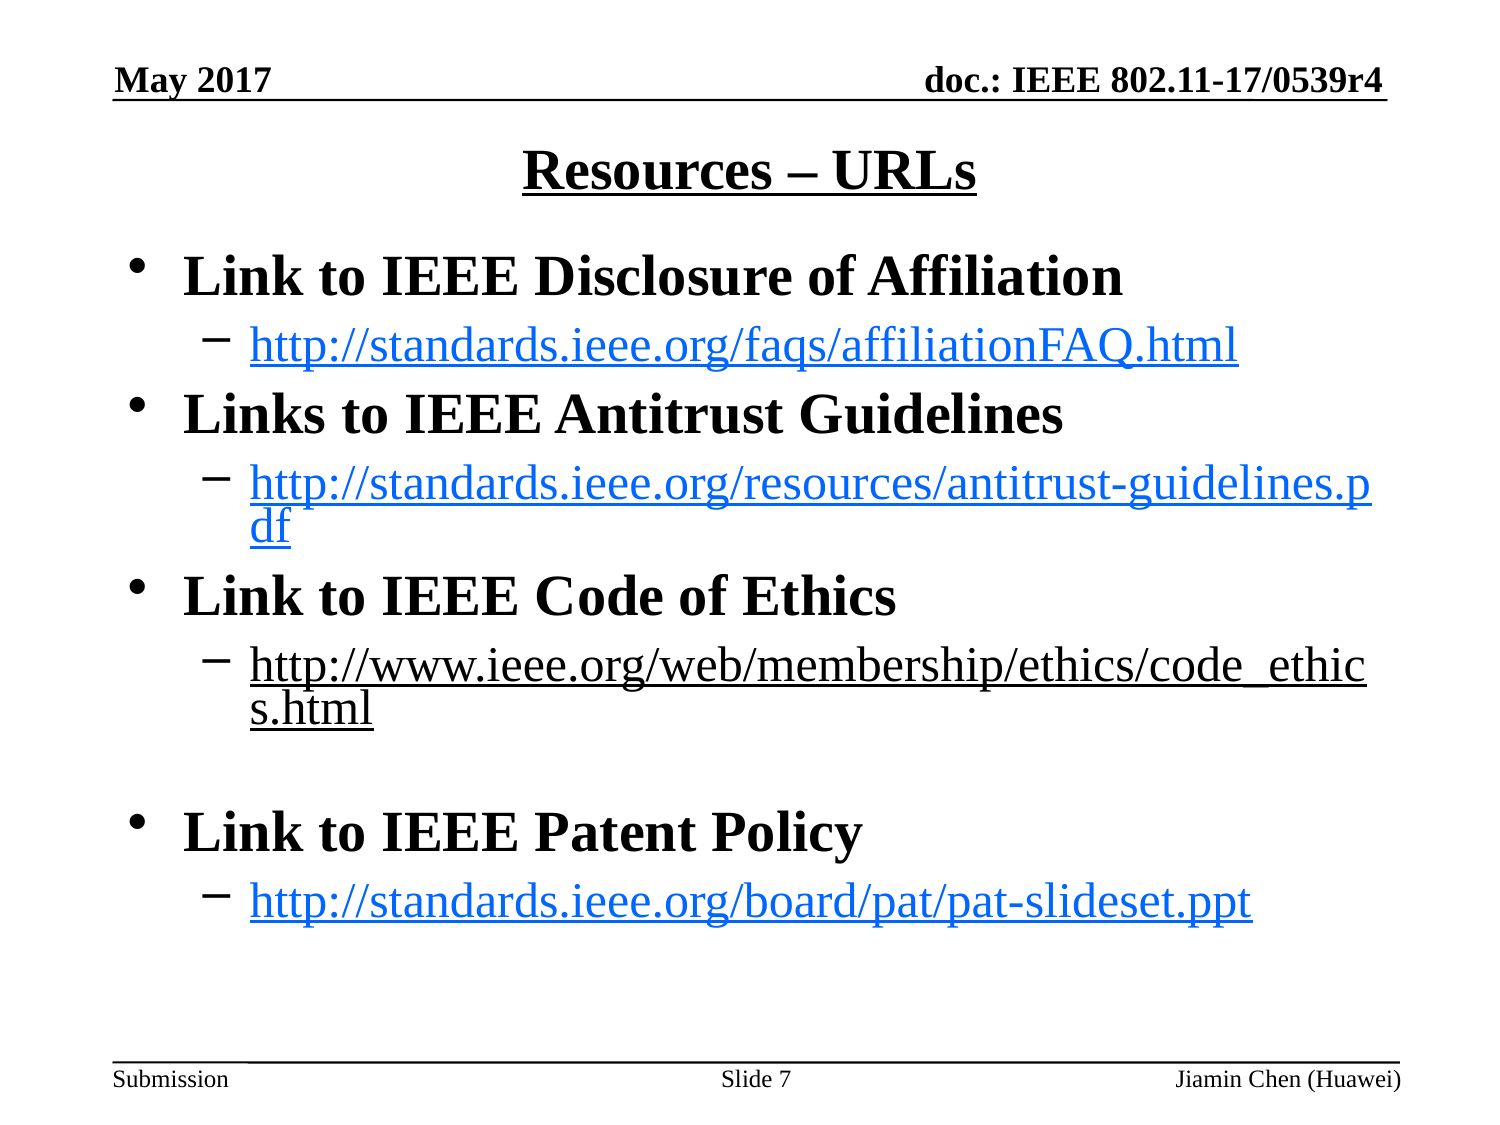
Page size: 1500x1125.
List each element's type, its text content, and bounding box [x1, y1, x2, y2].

footer Jiamin Chen (Huawei) [1006, 1061, 1402, 1093]
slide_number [114, 54, 274, 90]
title Resources – URLs [112, 90, 1388, 237]
slide_number Slide 7 [712, 1061, 800, 1093]
list Link to IEEE Disclosure of Affiliation http://standards.ieee.org/faqs/affiliationFAQ.html Links to IEEE Antitrust Guidelines http://standards.ieee.org/resources/antitrust-guidelines.pdf Link to IEEE Code of Ethics http://www.ieee.org/web/membership/ethics/code_ethics.html Link to IEEE Patent Policy http://standards.ieee.org/board/pat/pat-slideset.ppt [112, 237, 1388, 840]
